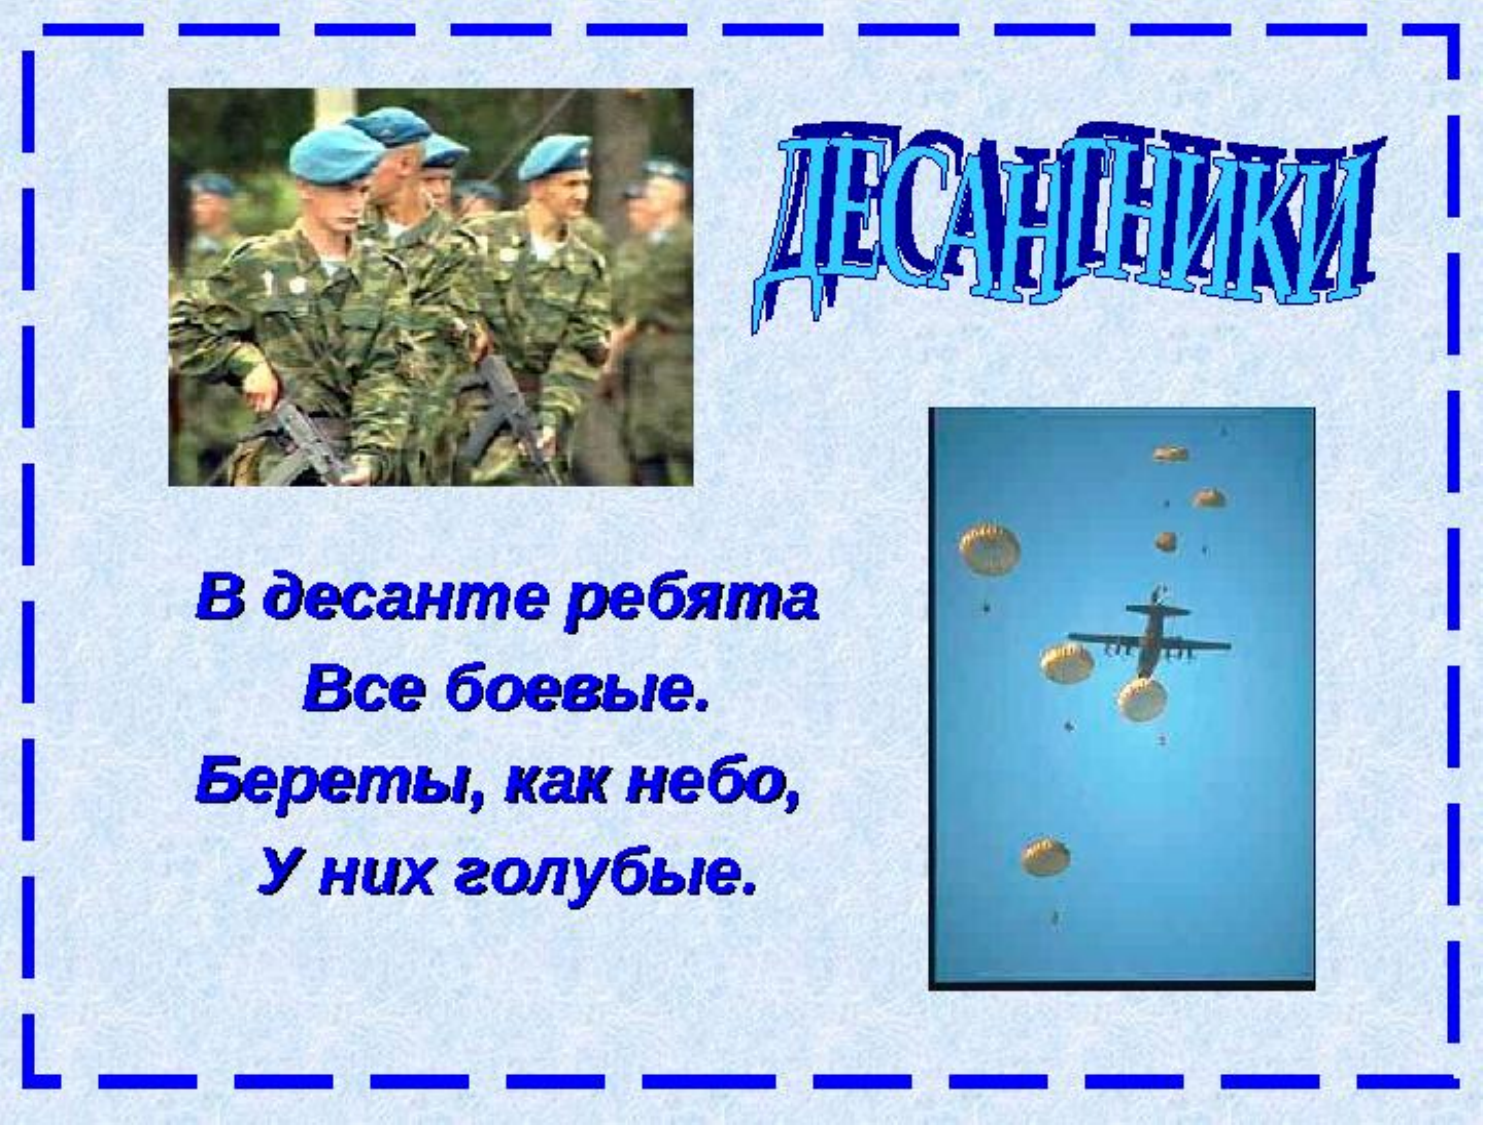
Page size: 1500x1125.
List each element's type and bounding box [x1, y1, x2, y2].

list [0, 0, 1483, 1125]
